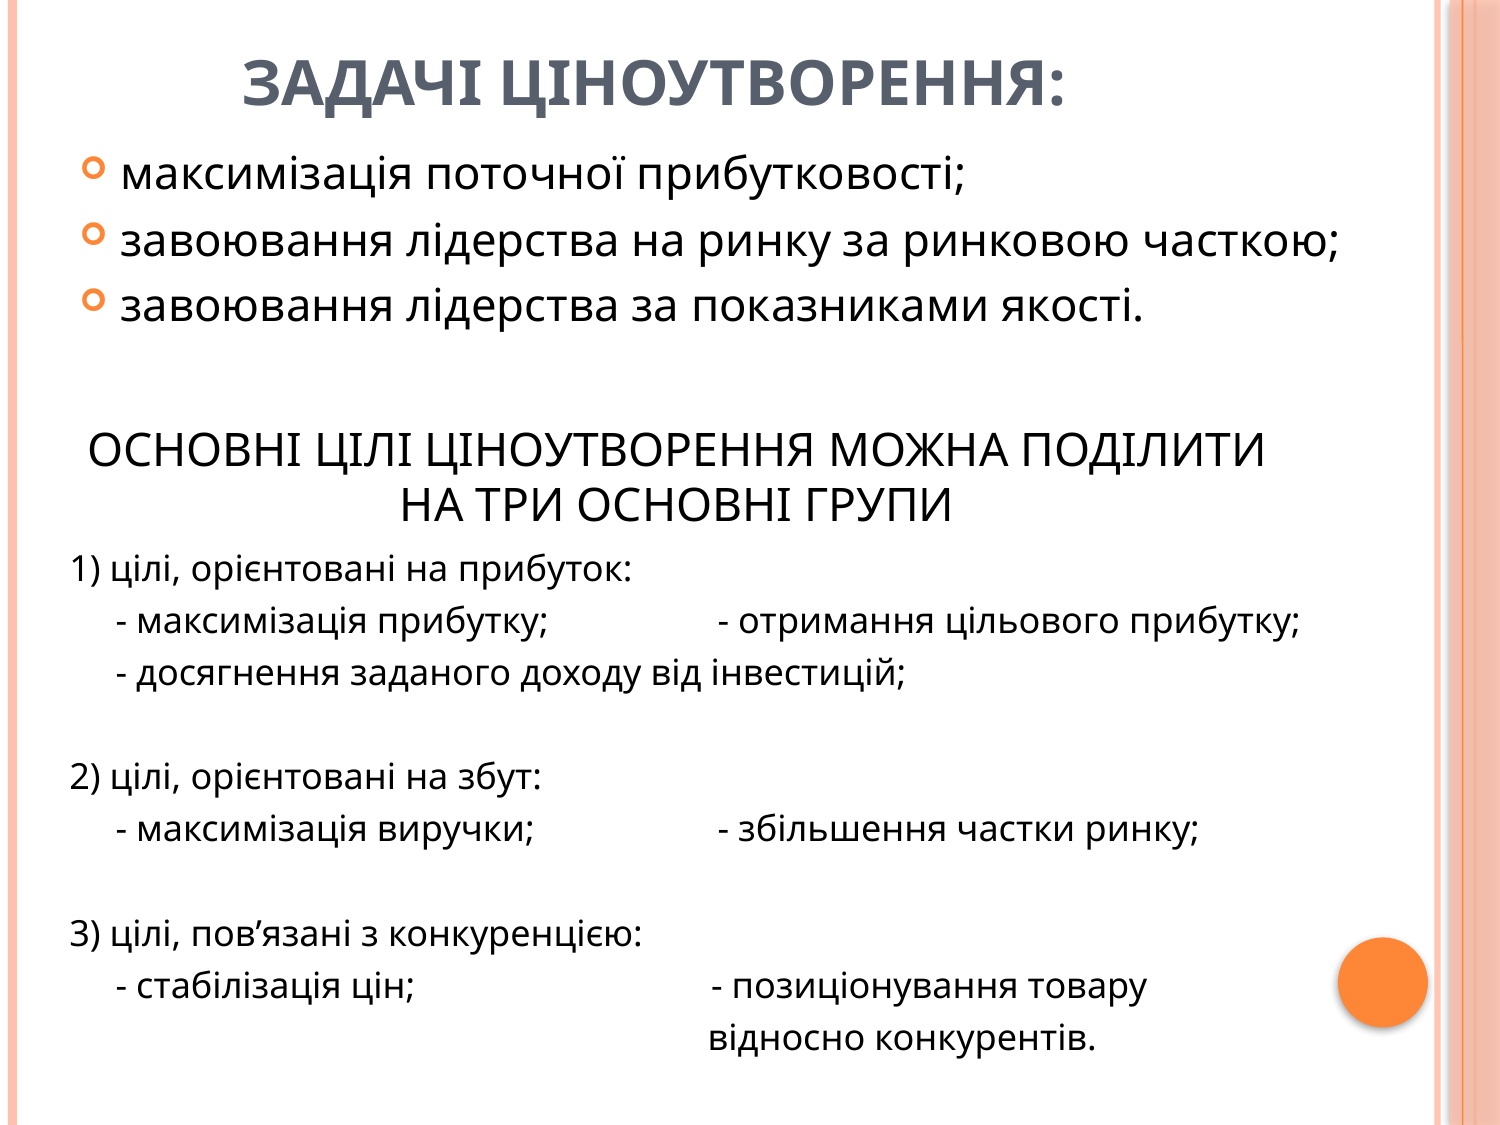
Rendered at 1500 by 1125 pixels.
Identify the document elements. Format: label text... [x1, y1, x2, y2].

title Задачі ціноутворення: [66, 19, 1291, 126]
list максимізація поточної прибутковості; завоювання лідерства на ринку за ринковою часткою; завоювання лідерства за показниками якості. [64, 137, 1459, 374]
text_box Основні цілі ціноутворення можна поділити на три основні групи [64, 410, 1290, 538]
text_box 1) цілі, орієнтовані на прибуток: - максимізація прибутку; - отримання цільового прибутку; - досягнення заданого доходу від інвестицій; 2) цілі, орієнтовані на збут: - максимізація виручки; - збільшення частки ринку; 3) цілі, пов’язані з конкуренцією: - стабілізація цін; - позиціонування товару відносно конкурентів. [54, 538, 1459, 1071]
